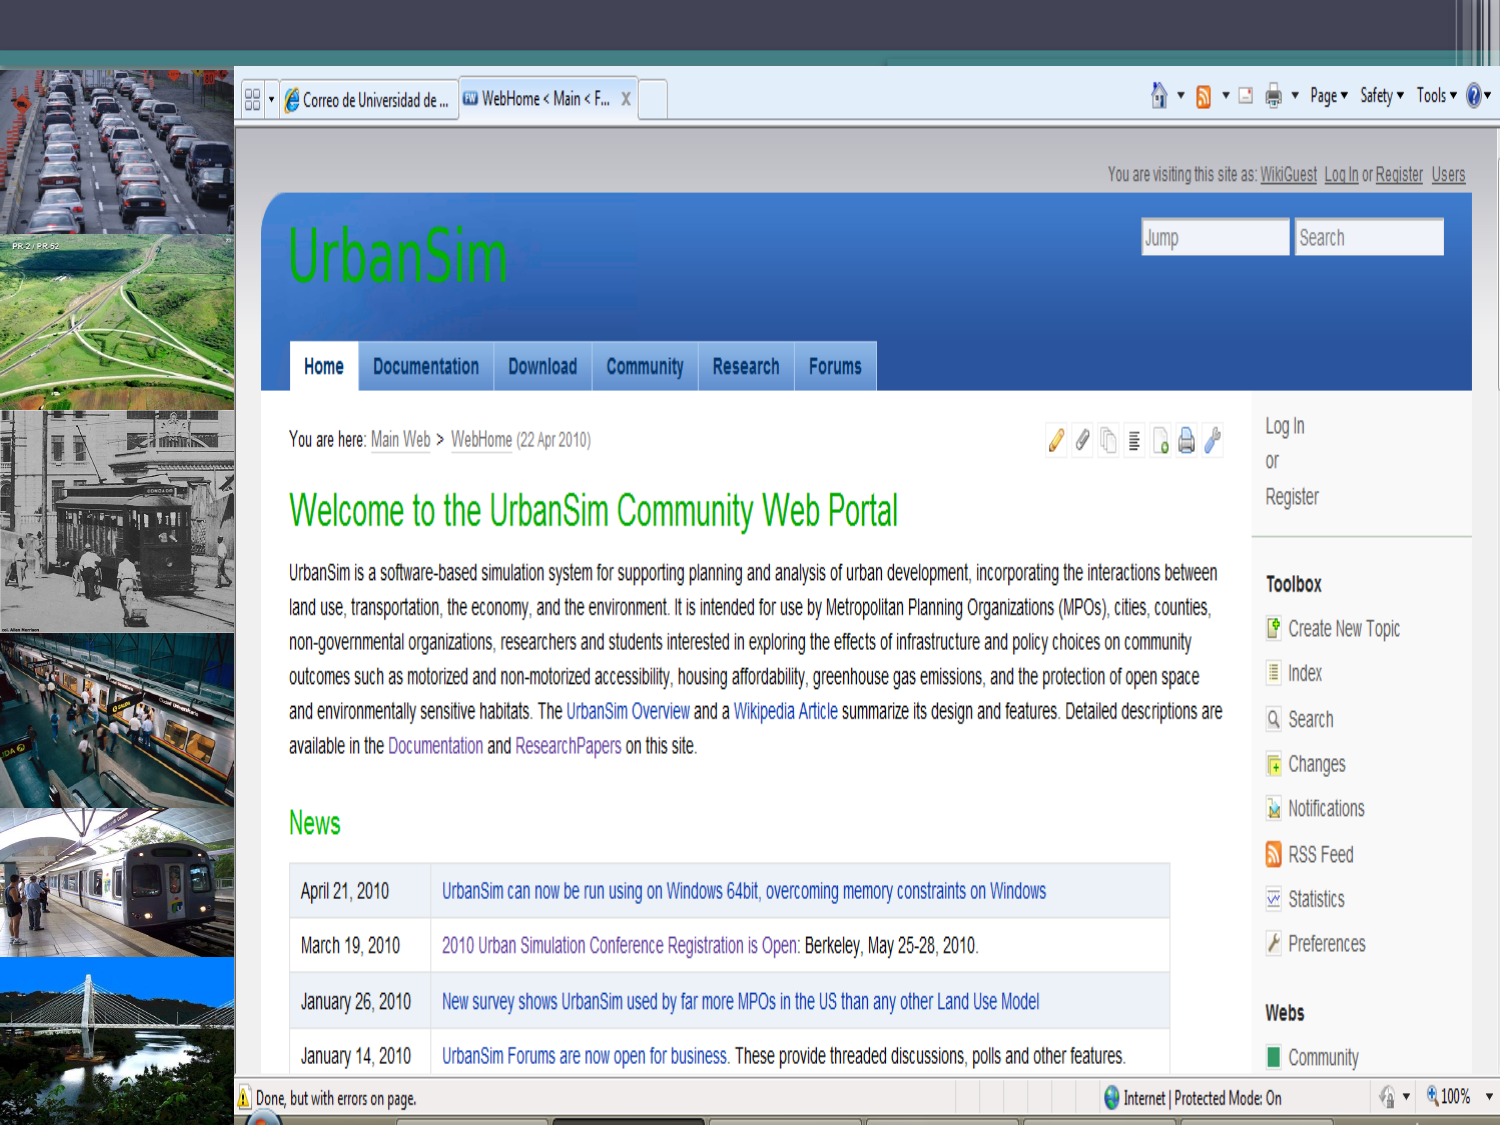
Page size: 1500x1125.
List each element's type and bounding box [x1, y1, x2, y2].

picture [0, 70, 234, 1125]
list [234, 66, 1500, 1125]
